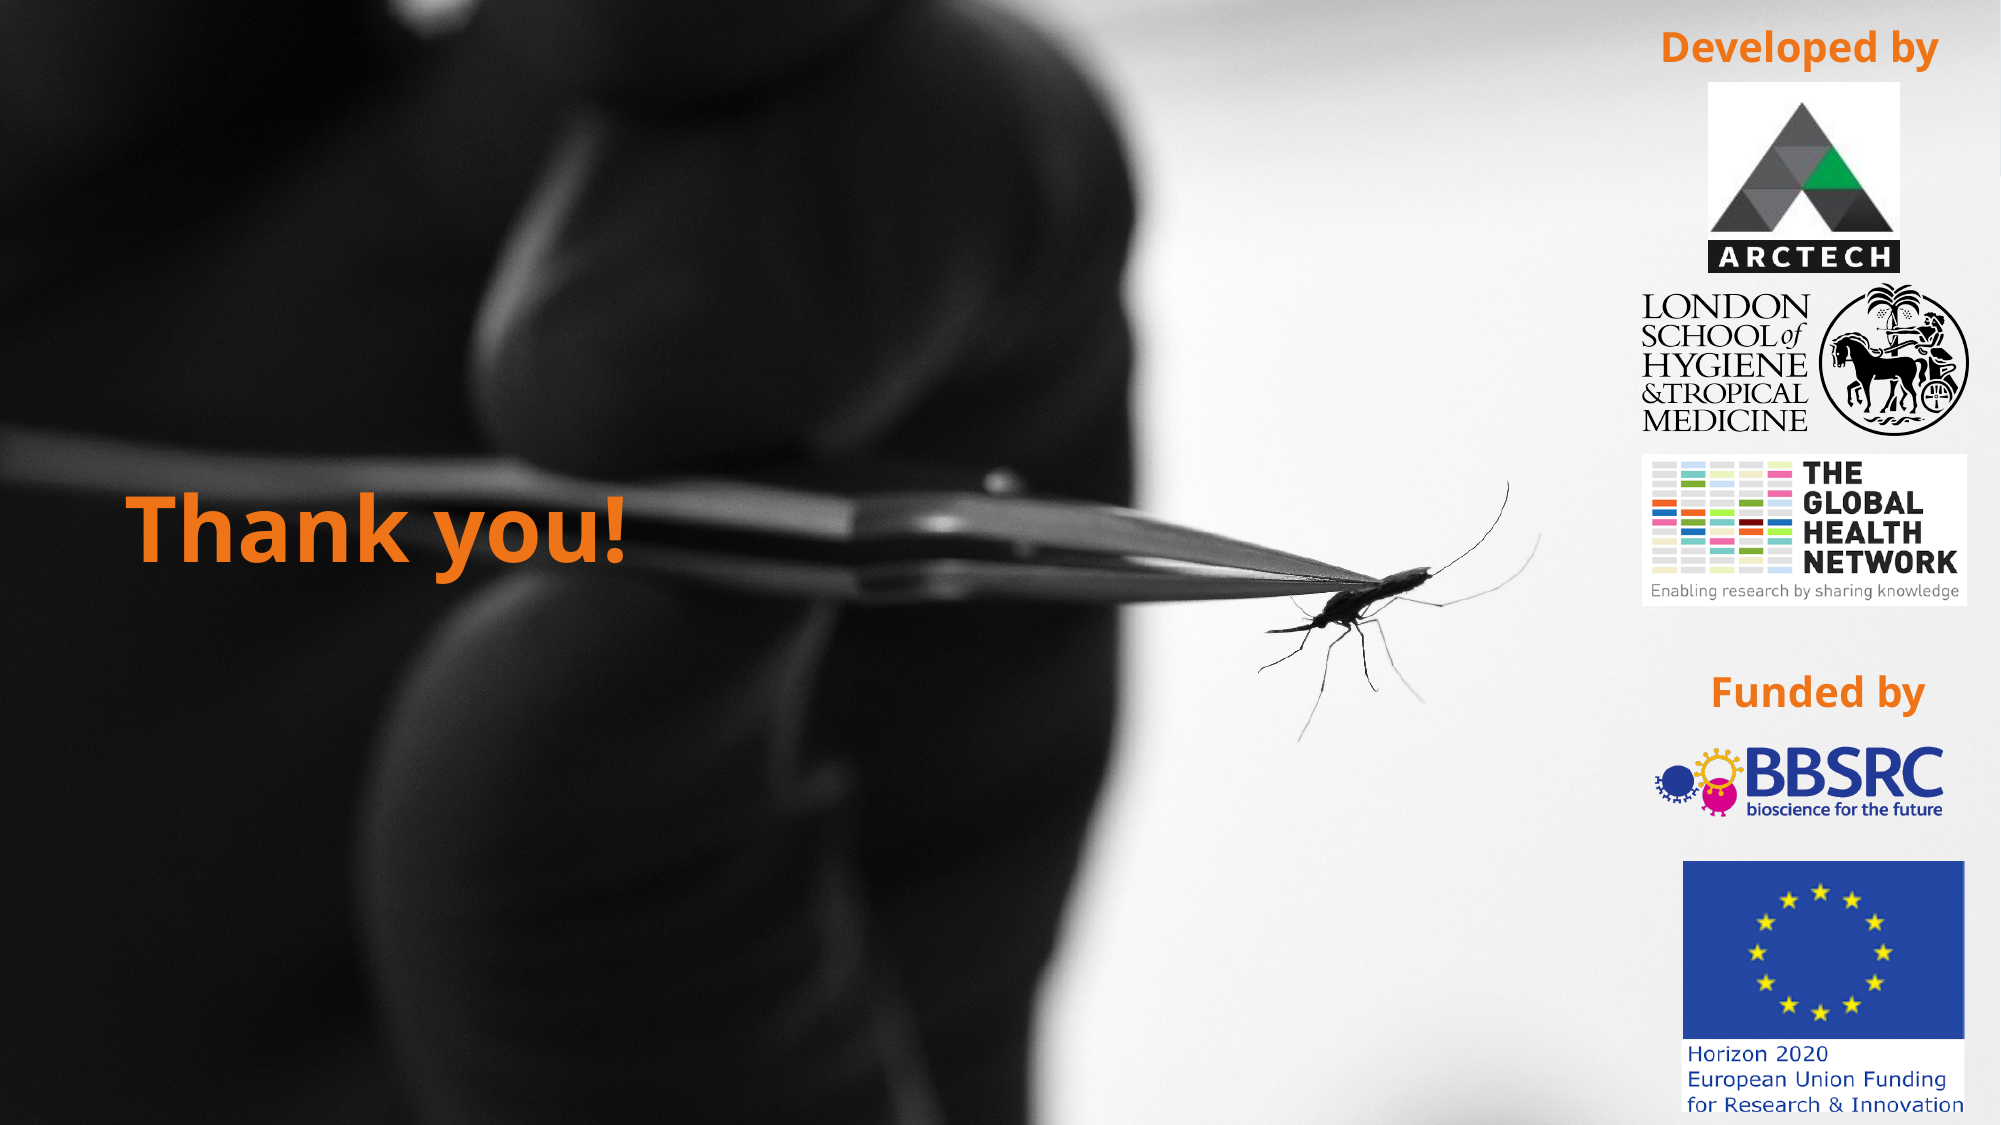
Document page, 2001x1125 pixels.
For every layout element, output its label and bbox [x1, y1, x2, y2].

text_box [1641, 13, 1970, 1112]
picture [0, 0, 2001, 1125]
